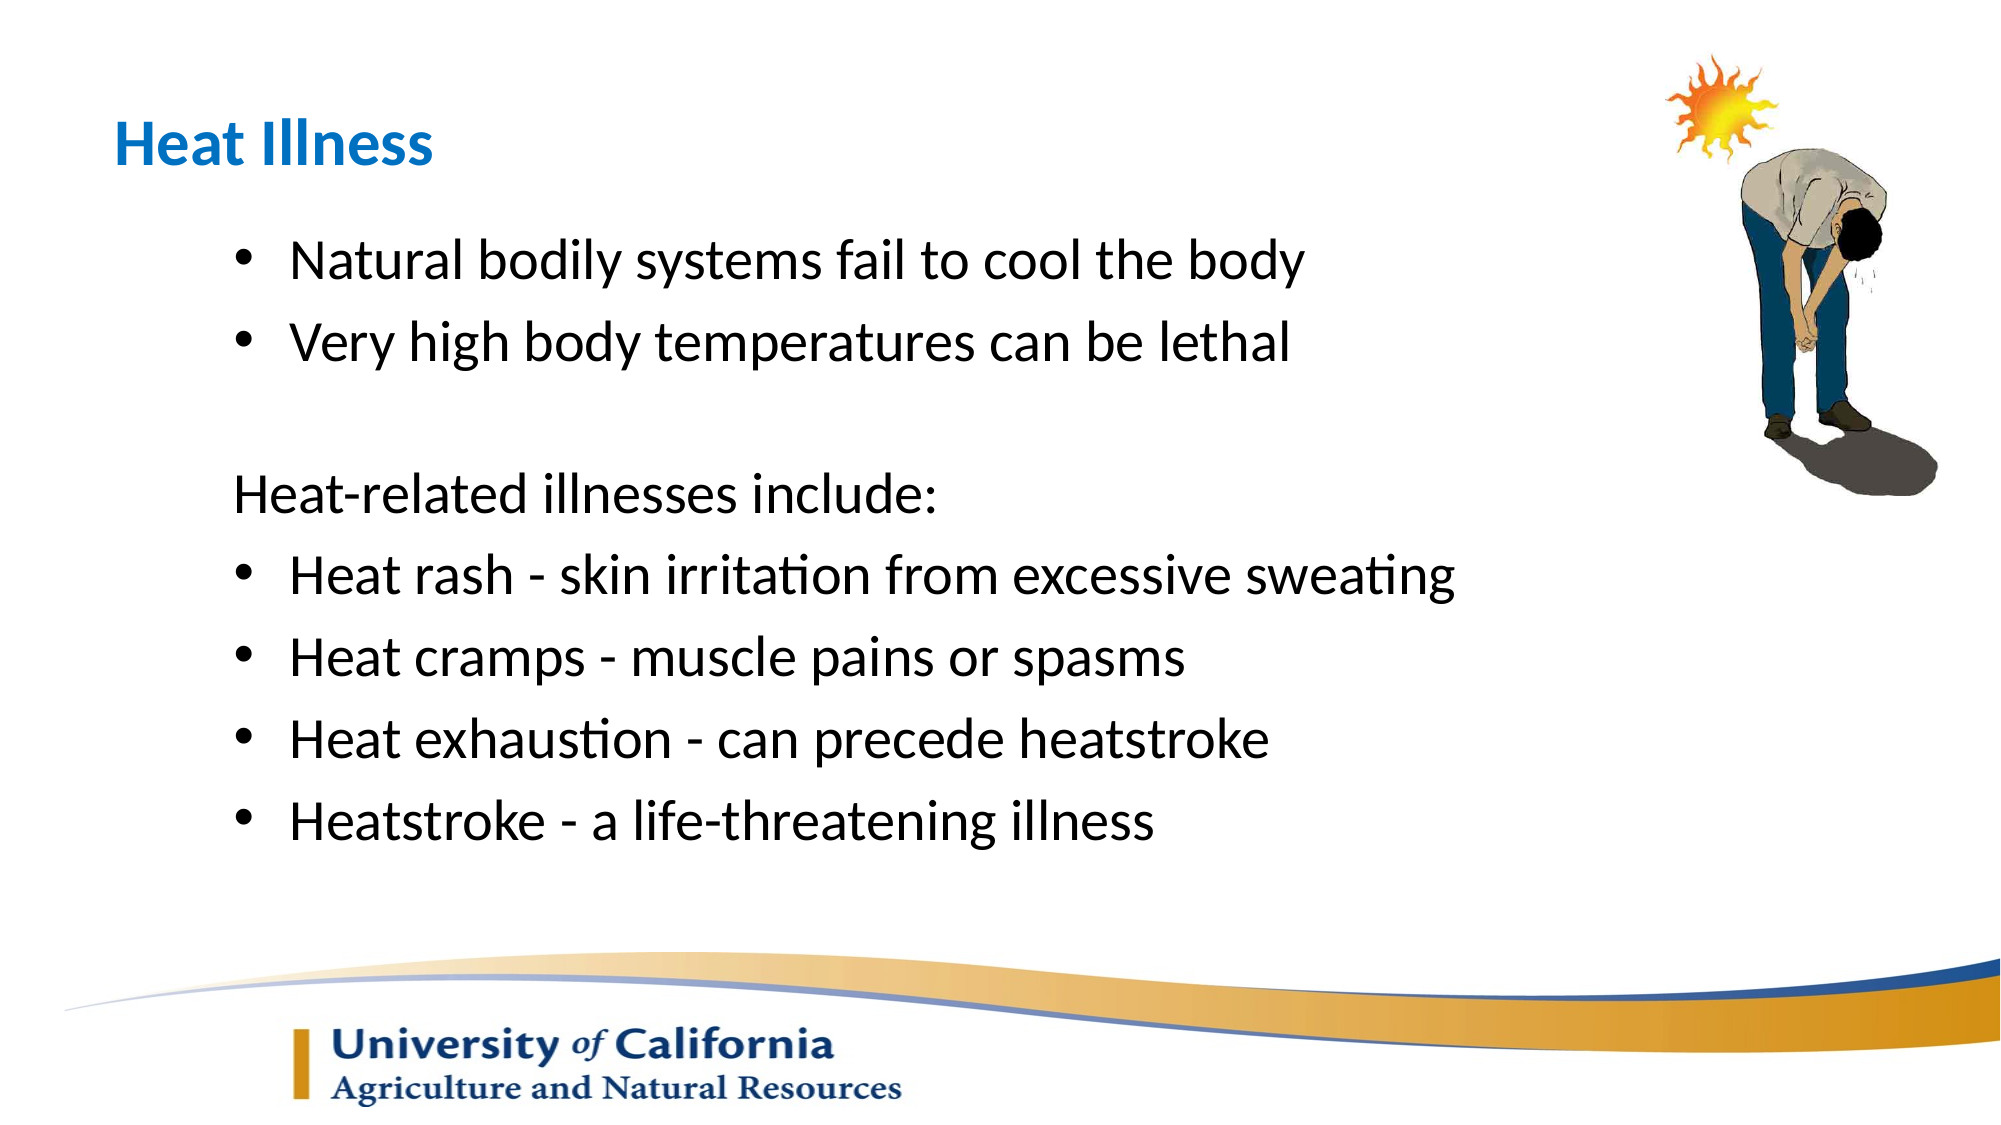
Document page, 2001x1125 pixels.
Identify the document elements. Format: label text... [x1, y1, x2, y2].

title Heat Illness [99, 45, 1663, 233]
picture [1665, 44, 1946, 496]
picture [64, 952, 2001, 1107]
list Natural bodily systems fail to cool the body Very high body temperatures can be lethal Heat-related illnesses include: Heat rash - skin irritation from excessive sweating Heat cramps - muscle pains or spasms Heat exhaustion - can precede heatstroke Heatstroke - a life-threatening illness [218, 214, 1666, 942]
